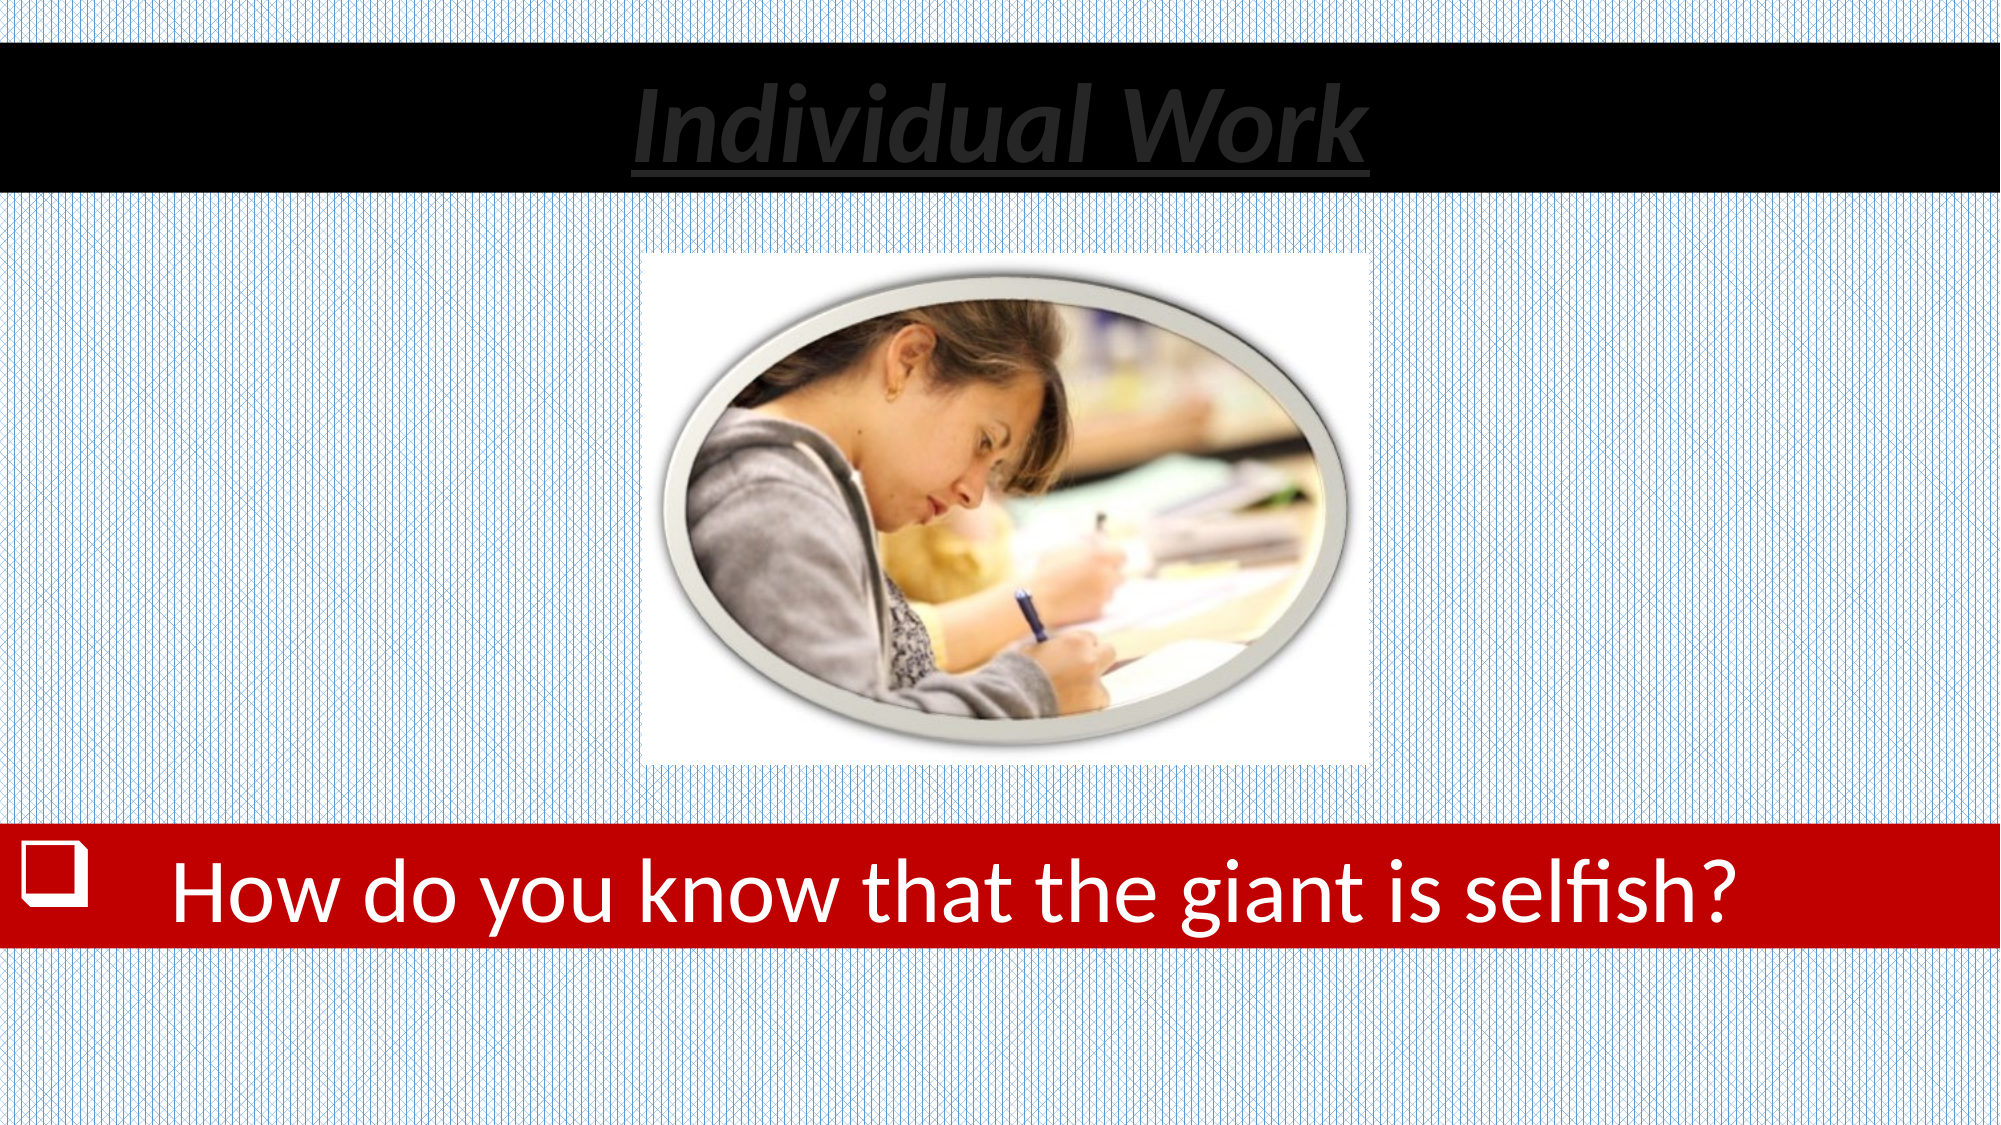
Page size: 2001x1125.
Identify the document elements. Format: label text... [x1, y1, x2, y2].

picture [642, 253, 1369, 765]
text_box How do you know that the giant is selfish? [0, 823, 2000, 949]
text_box Individual Work [0, 42, 2000, 193]
